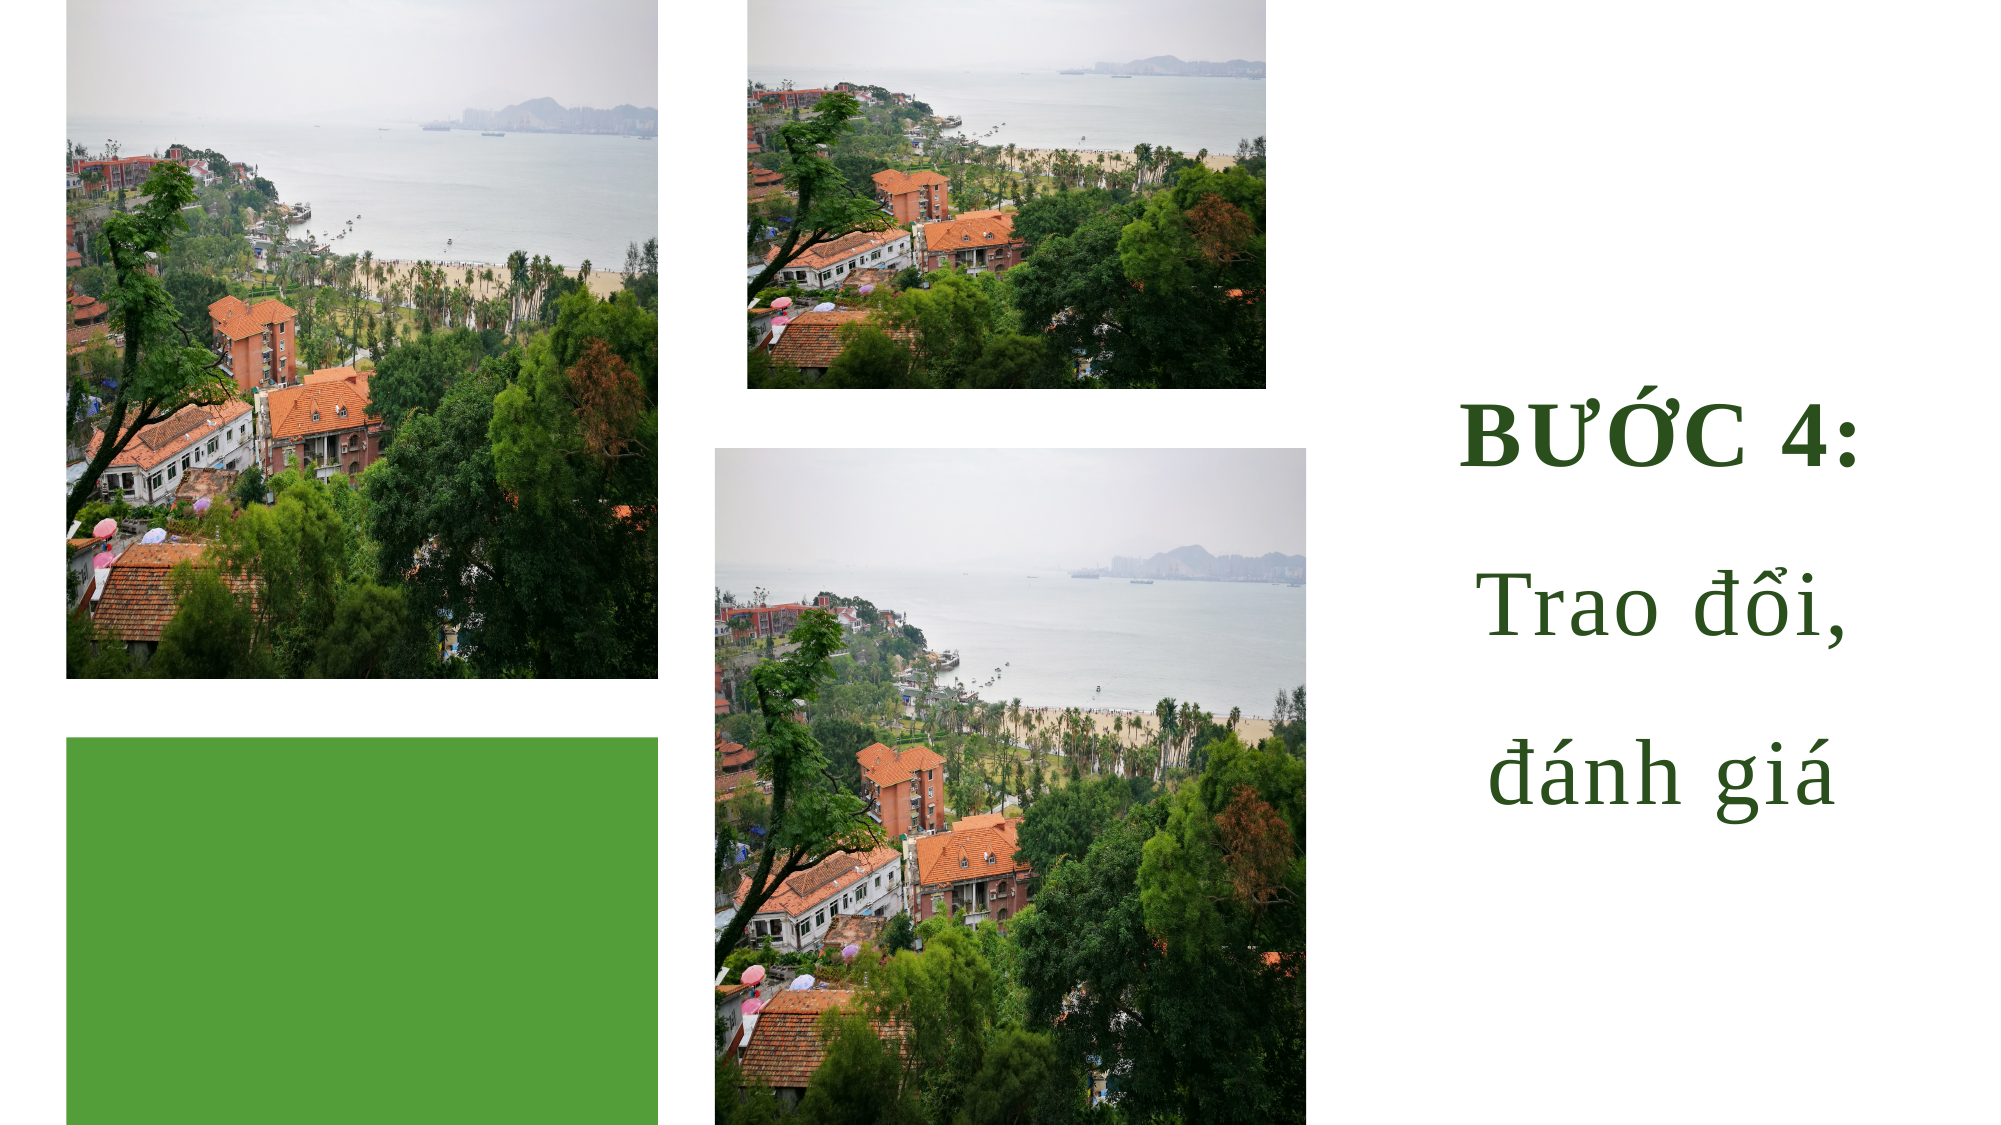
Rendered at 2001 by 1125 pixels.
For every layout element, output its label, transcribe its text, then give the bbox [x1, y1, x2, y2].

picture [747, 0, 1266, 389]
text_box [65, 736, 659, 1125]
picture [66, 0, 658, 679]
picture [714, 448, 1307, 1125]
text_box BƯỚC 4: Trao đổi, đánh giá [1361, 309, 1963, 831]
